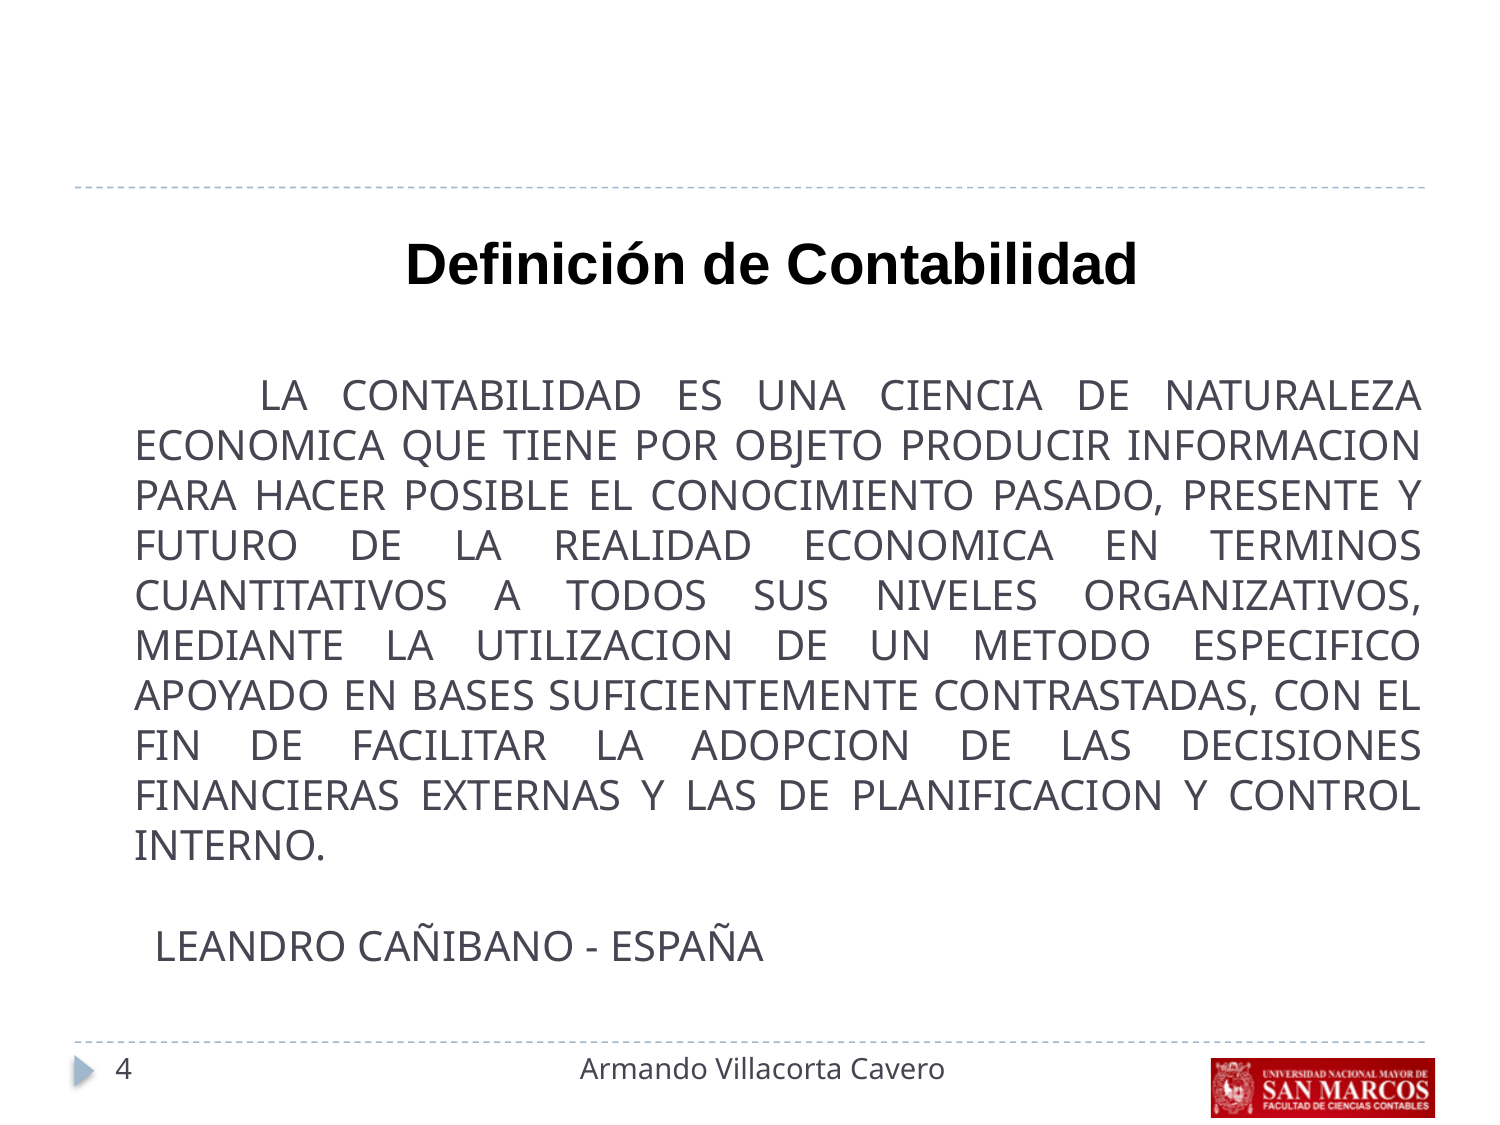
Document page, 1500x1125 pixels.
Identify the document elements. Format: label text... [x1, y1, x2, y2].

footer Armando Villacorta Cavero [475, 1042, 1051, 1103]
text_box LA CONTABILIDAD ES UNA CIENCIA DE NATURALEZA ECONOMICA QUE TIENE POR OBJETO PRODUCIR INFORMACION PARA HACER POSIBLE EL CONOCIMIENTO PASADO, PRESENTE Y FUTURO DE LA REALIDAD ECONOMICA EN TERMINOS CUANTITATIVOS A TODOS SUS NIVELES ORGANIZATIVOS, MEDIANTE LA UTILIZACION DE UN METODO ESPECIFICO APOYADO EN BASES SUFICIENTEMENTE CONTRASTADAS, CON EL FIN DE FACILITAR LA ADOPCION DE LAS DECISIONES FINANCIERAS EXTERNAS Y LAS DE PLANIFICACION Y CONTROL INTERNO. LEANDRO CAÑIBANO - ESPAÑA [74, 361, 1438, 950]
picture [1210, 1058, 1436, 1118]
slide_number 4 [100, 1042, 426, 1103]
text_box Definición de Contabilidad [361, 218, 1184, 304]
